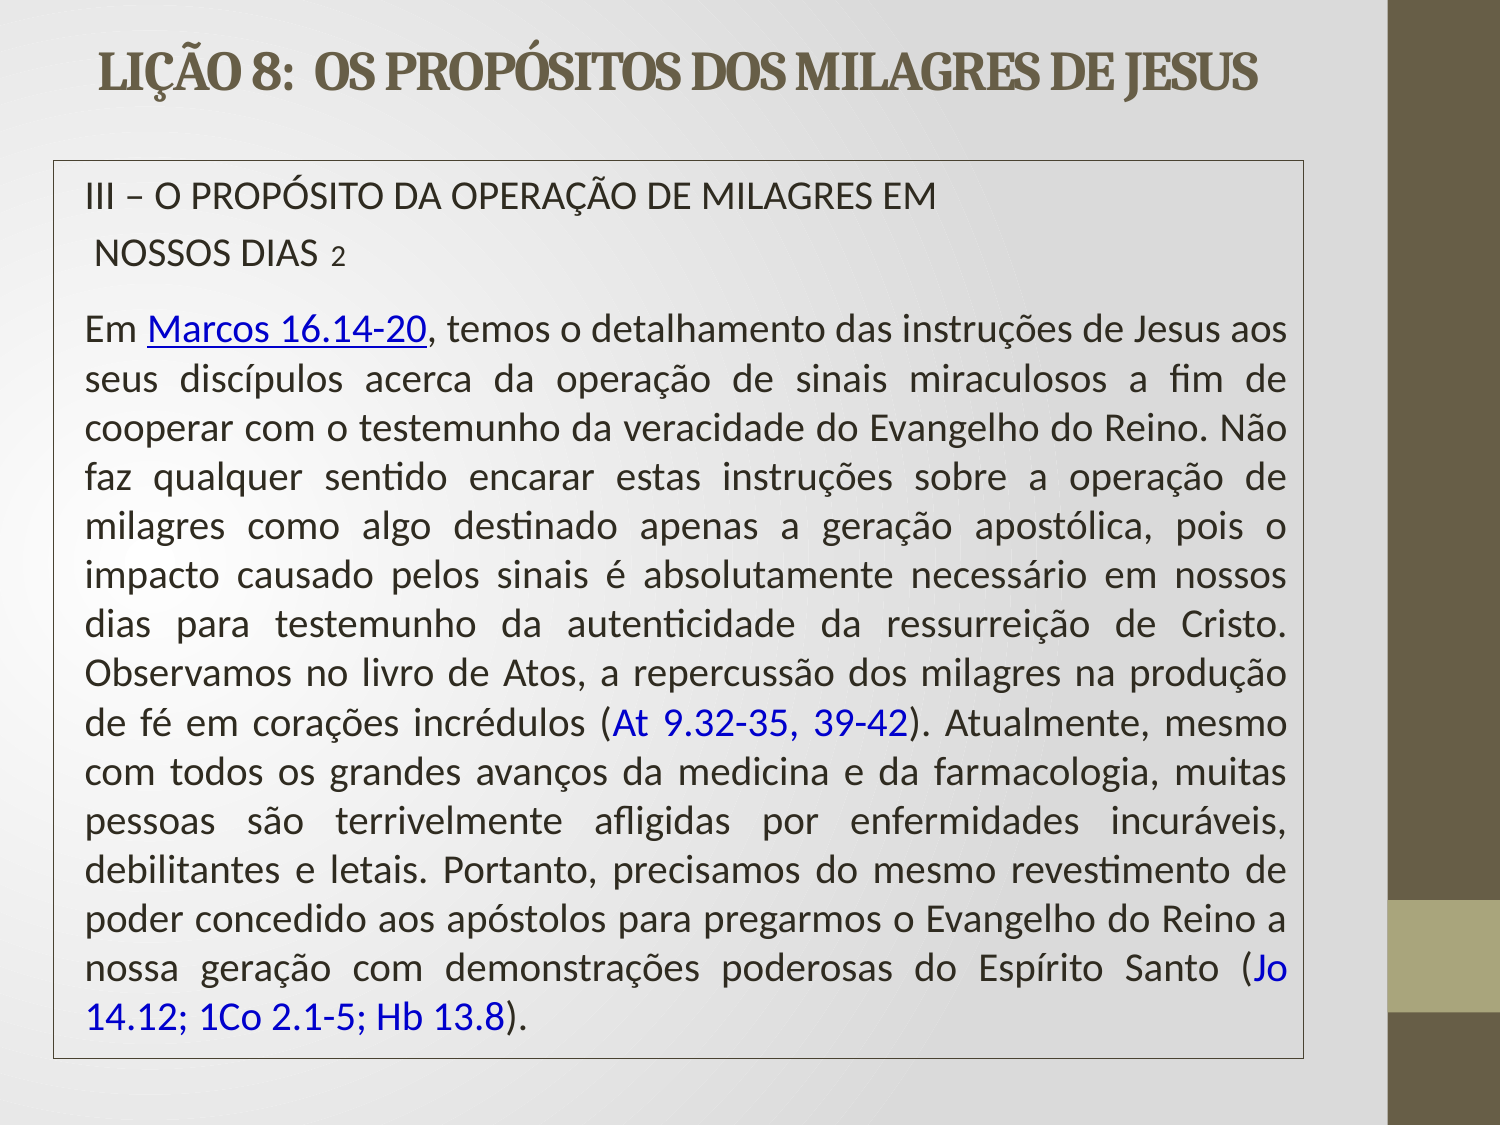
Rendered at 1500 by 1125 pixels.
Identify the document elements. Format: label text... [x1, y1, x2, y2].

title LIÇÃO 8: OS PROPÓSITOS DOS MILAGRES DE JESUS [53, 0, 1304, 138]
list III – O PROPÓSITO DA OPERAÇÃO DE MILAGRES EM NOSSOS DIAS 2 Em Marcos 16.14-20, temos o detalhamento das instruções de Jesus aos seus discípulos acerca da operação de sinais miraculosos a fim de cooperar com o testemunho da veracidade do Evangelho do Reino. Não faz qualquer sentido encarar estas instruções sobre a operação de milagres como algo destinado apenas a geração apostólica, pois o impacto causado pelos sinais é absolutamente necessário em nossos dias para testemunho da autenticidade da ressurreição de Cristo. Observamos no livro de Atos, a repercussão dos milagres na produção de fé em corações incrédulos (At 9.32-35, 39-42). Atualmente, mesmo com todos os grandes avanços da medicina e da farmacologia, muitas pessoas são terrivelmente afligidas por enfermidades incuráveis, debilitantes e letais. Portanto, precisamos do mesmo revestimento de poder concedido aos apóstolos para pregarmos o Evangelho do Reino a nossa geração com demonstrações poderosas do Espírito Santo (Jo 14.12; 1Co 2.1-5; Hb 13.8). [53, 160, 1304, 1059]
